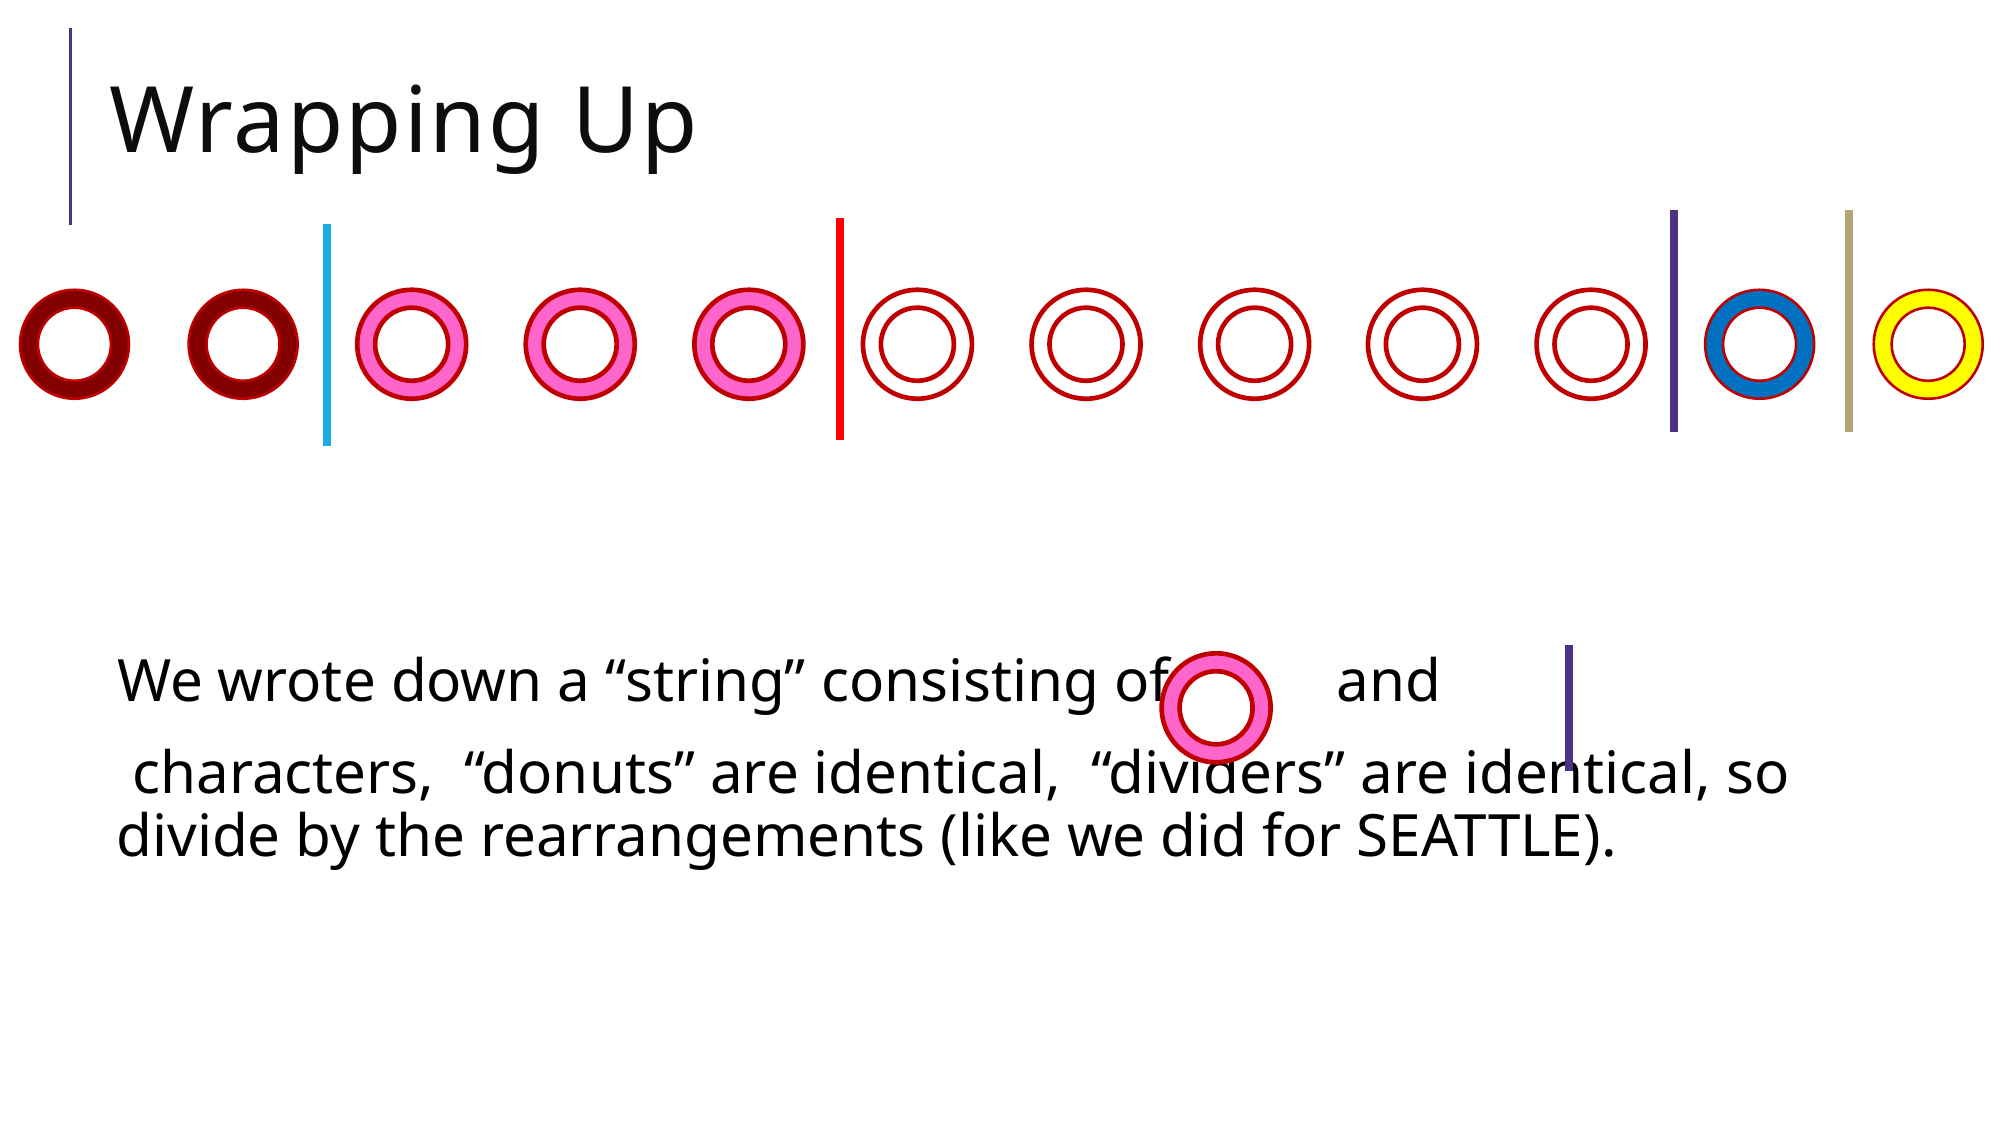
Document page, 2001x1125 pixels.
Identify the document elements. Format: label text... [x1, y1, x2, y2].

text_box [1160, 652, 1272, 764]
text_box [861, 288, 974, 401]
text_box [693, 288, 805, 401]
text_box [1366, 288, 1479, 401]
text_box [1872, 288, 1985, 401]
text_box [187, 288, 299, 401]
text_box [1703, 288, 1816, 401]
text_box [524, 288, 637, 401]
text_box [18, 288, 131, 401]
title Wrapping Up [94, 43, 1930, 210]
text_box [355, 288, 468, 401]
text_box [1198, 288, 1311, 401]
text_box [1030, 288, 1142, 401]
text_box [1535, 288, 1647, 401]
